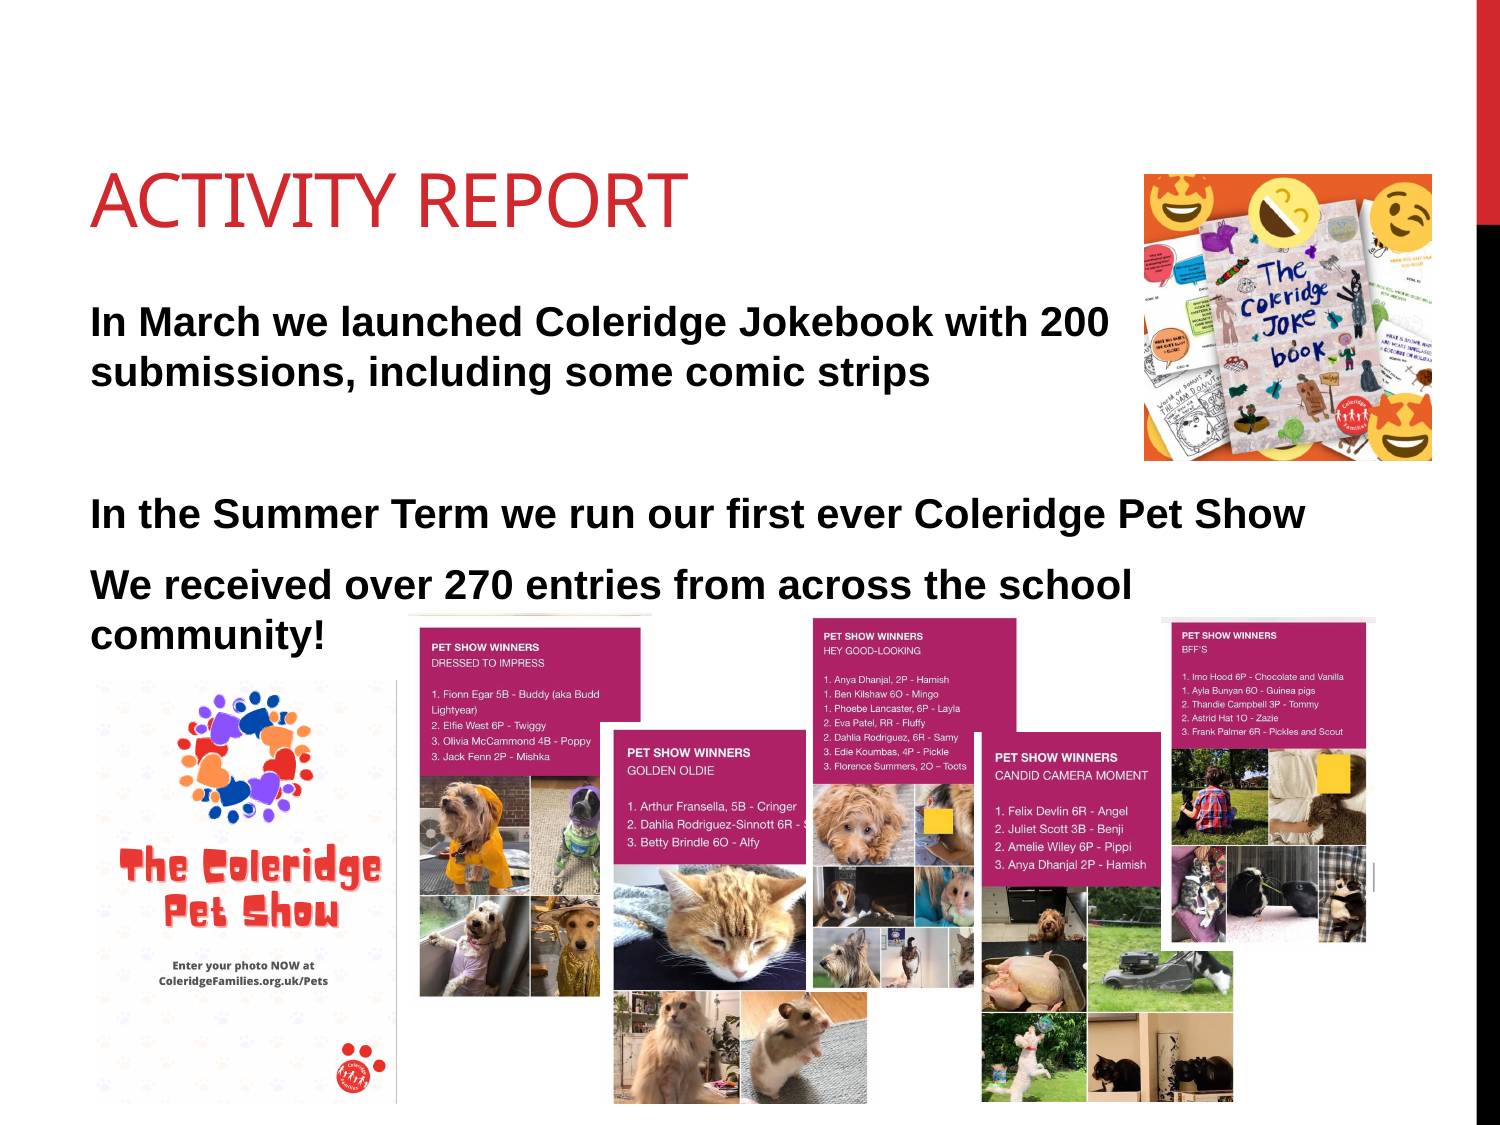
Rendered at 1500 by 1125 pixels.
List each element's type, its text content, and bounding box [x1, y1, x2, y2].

picture [96, 679, 397, 1104]
picture [1144, 173, 1432, 462]
picture [408, 612, 1376, 1104]
title ACTIVITY REPORT [75, 25, 1025, 250]
list In March we launched Coleridge Jokebook with 200 submissions, including some comic strips In the Summer Term we run our first ever Coleridge Pet Show We received over 270 entries from across the school community! [75, 287, 1325, 1005]
